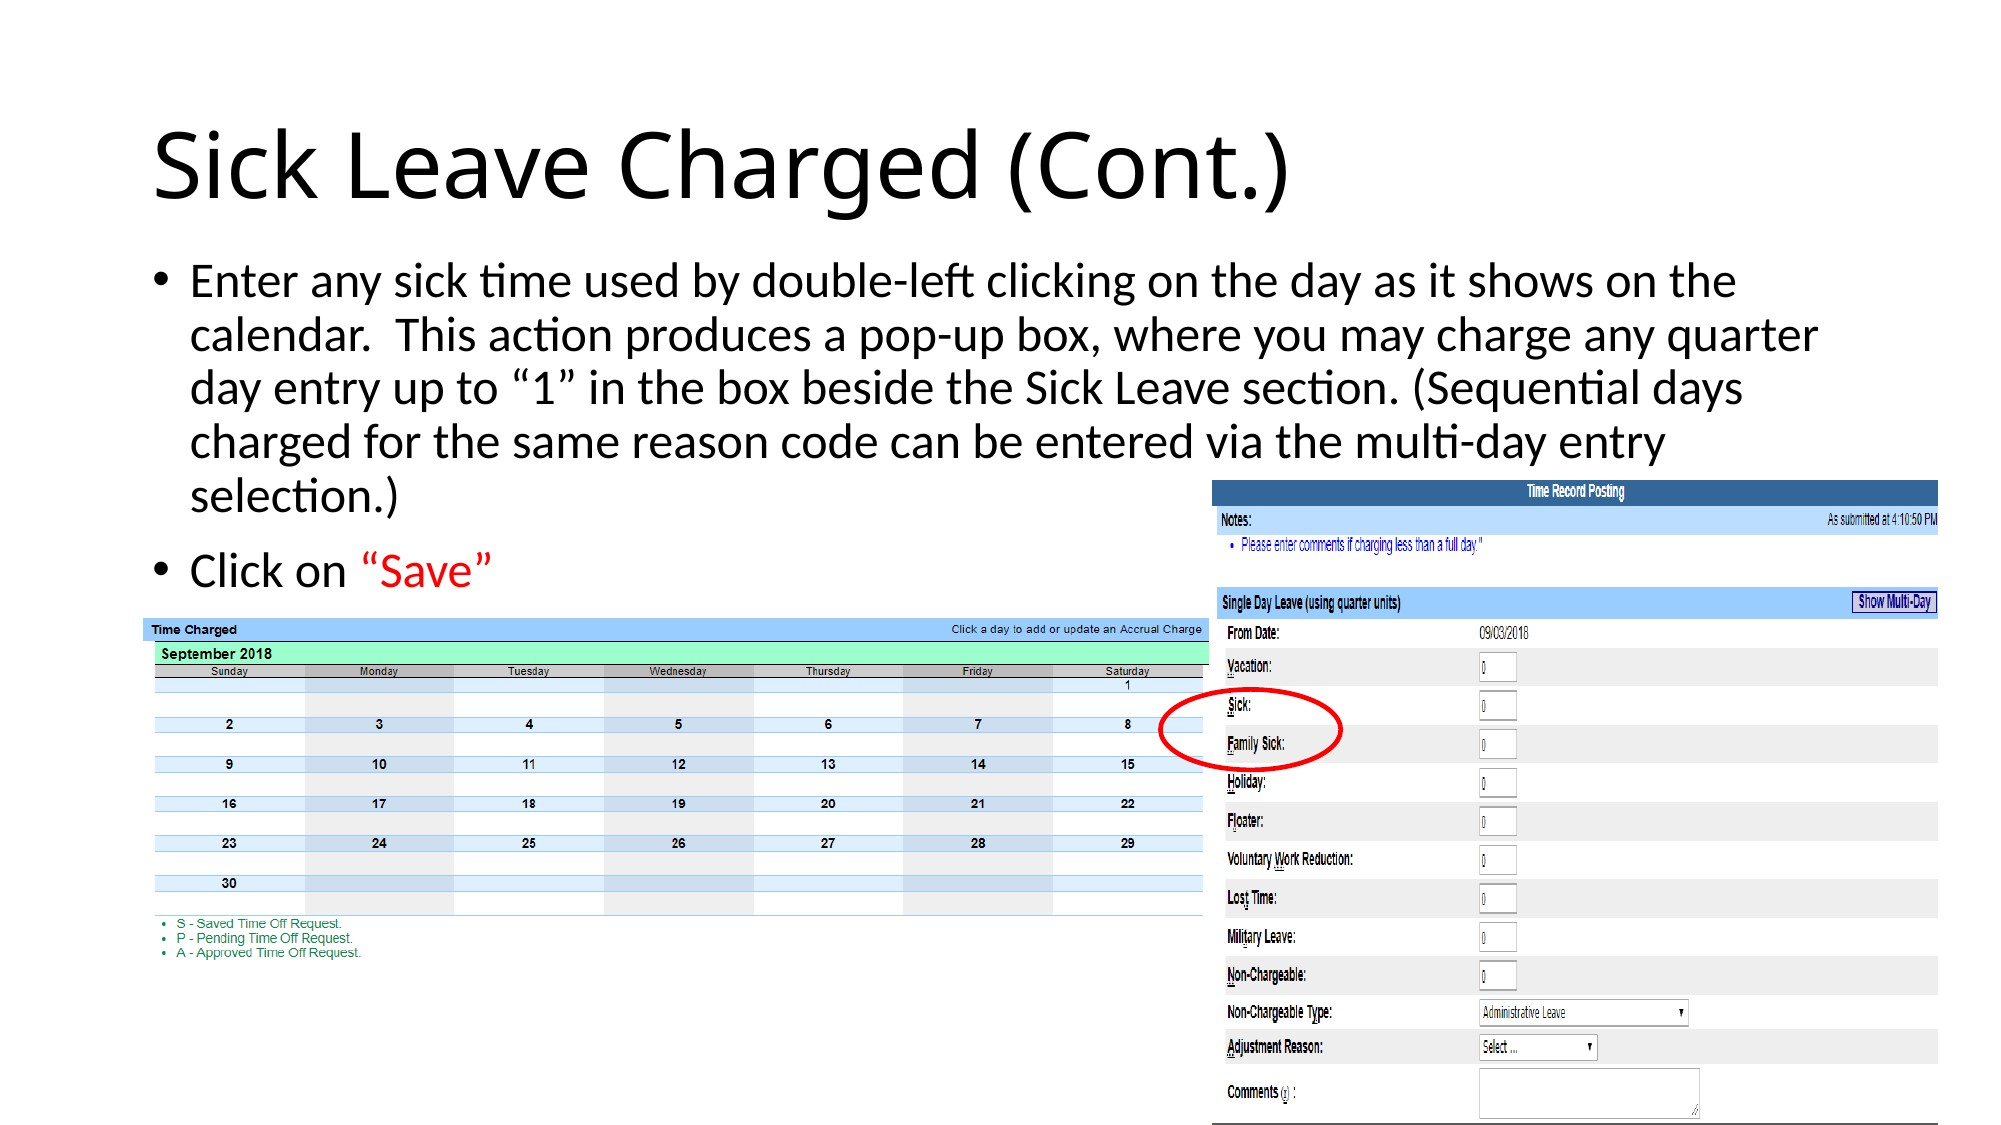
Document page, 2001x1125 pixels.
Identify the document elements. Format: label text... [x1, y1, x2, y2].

list Enter any sick time used by double-left clicking on the day as it shows on the calendar. This action produces a pop-up box, where you may charge any quarter day entry up to “1” in the box beside the Sick Leave section. (Sequential days charged for the same reason code can be entered via the multi-day entry selection.) Click on “Save” [137, 246, 1863, 603]
title Sick Leave Charged (Cont.) [137, 59, 1863, 246]
picture [137, 480, 1938, 1125]
